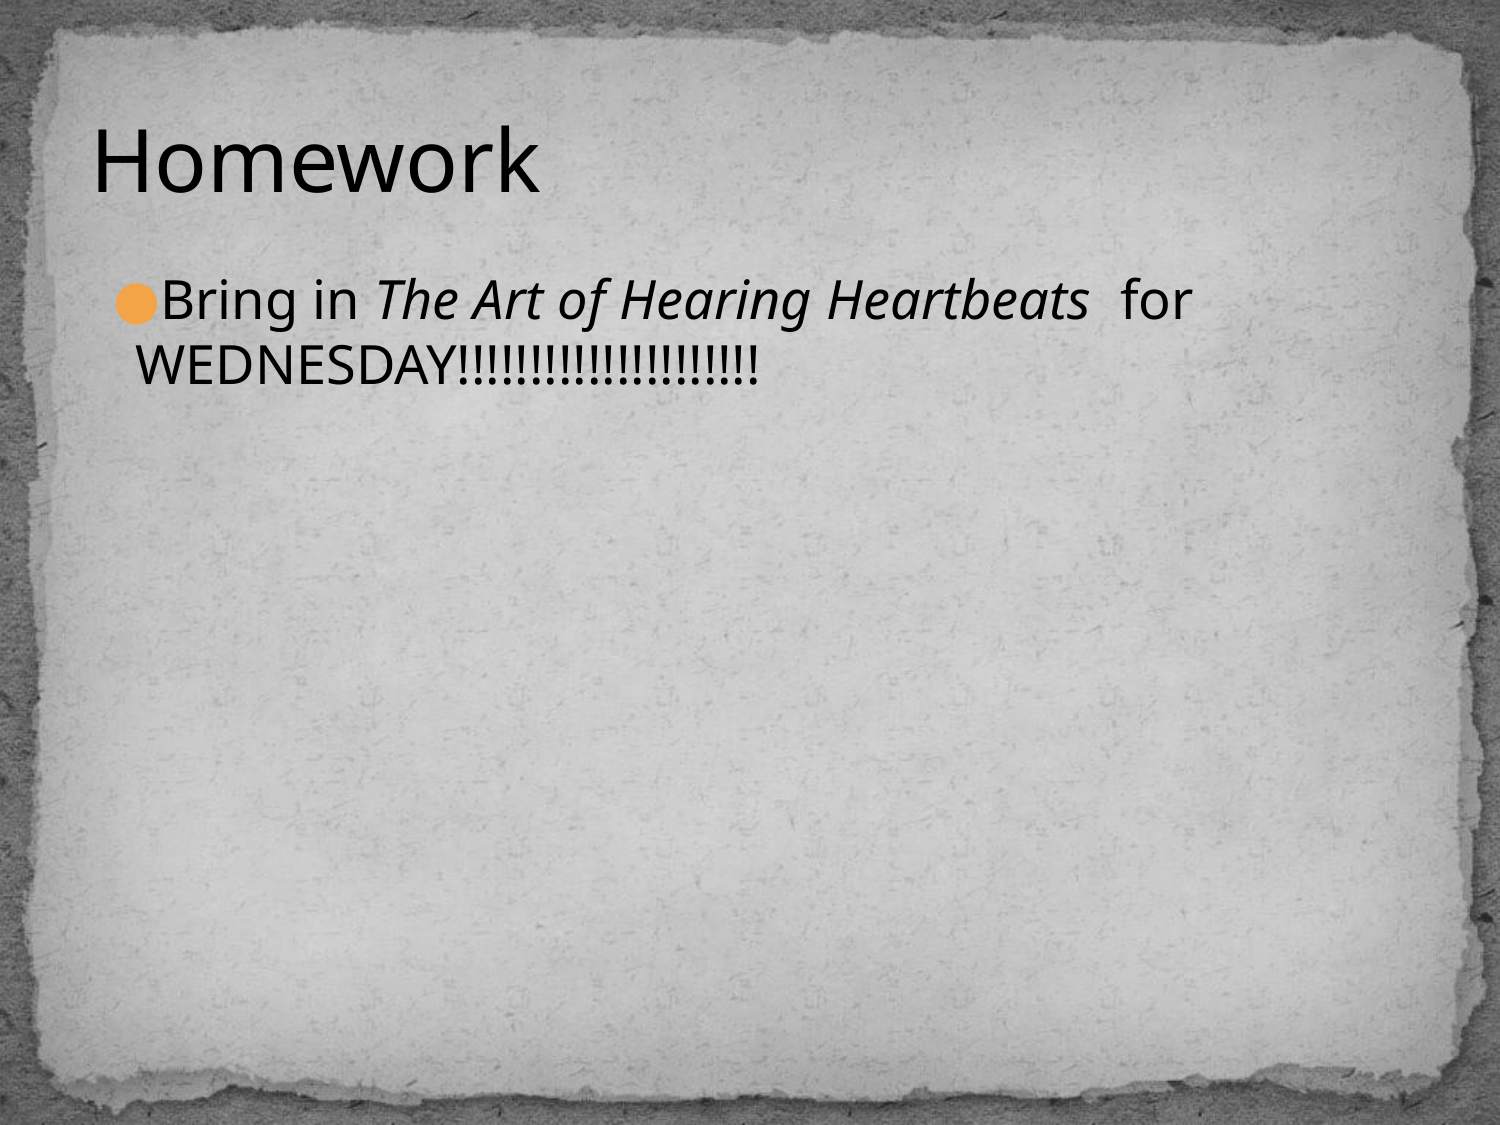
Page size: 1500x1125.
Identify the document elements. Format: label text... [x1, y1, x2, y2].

list Bring in The Art of Hearing Heartbeats for WEDNESDAY!!!!!!!!!!!!!!!!!!!!! [75, 249, 1425, 1000]
title Homework [75, 24, 1425, 225]
picture [0, 0, 1500, 1125]
